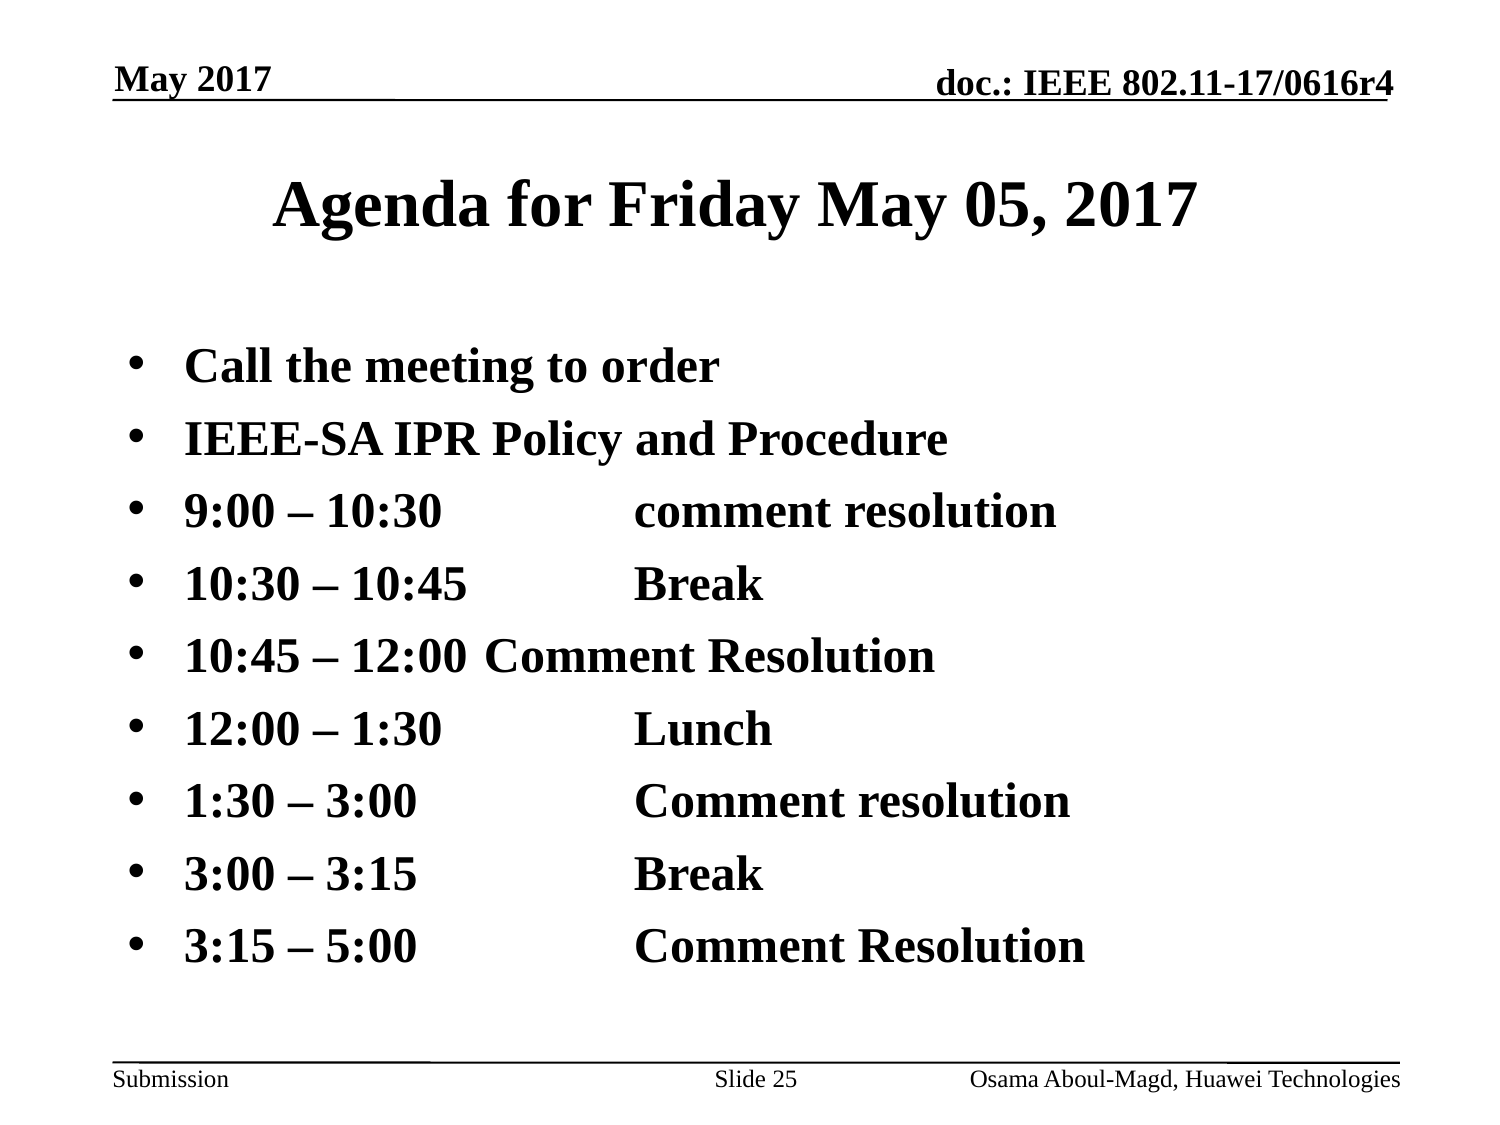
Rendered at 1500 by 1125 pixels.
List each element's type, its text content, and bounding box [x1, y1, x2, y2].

footer Osama Aboul-Magd, Huawei Technologies [878, 1061, 1402, 1093]
title Agenda for Friday May 05, 2017 [87, 112, 1402, 288]
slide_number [114, 54, 423, 100]
slide_number Slide 25 [712, 1061, 800, 1123]
list Call the meeting to order IEEE-SA IPR Policy and Procedure 9:00 – 10:30 comment resolution 10:30 – 10:45 Break 10:45 – 12:00 Comment Resolution 12:00 – 1:30 Lunch 1:30 – 3:00 Comment resolution 3:00 – 3:15 Break 3:15 – 5:00 Comment Resolution [112, 324, 1388, 1000]
